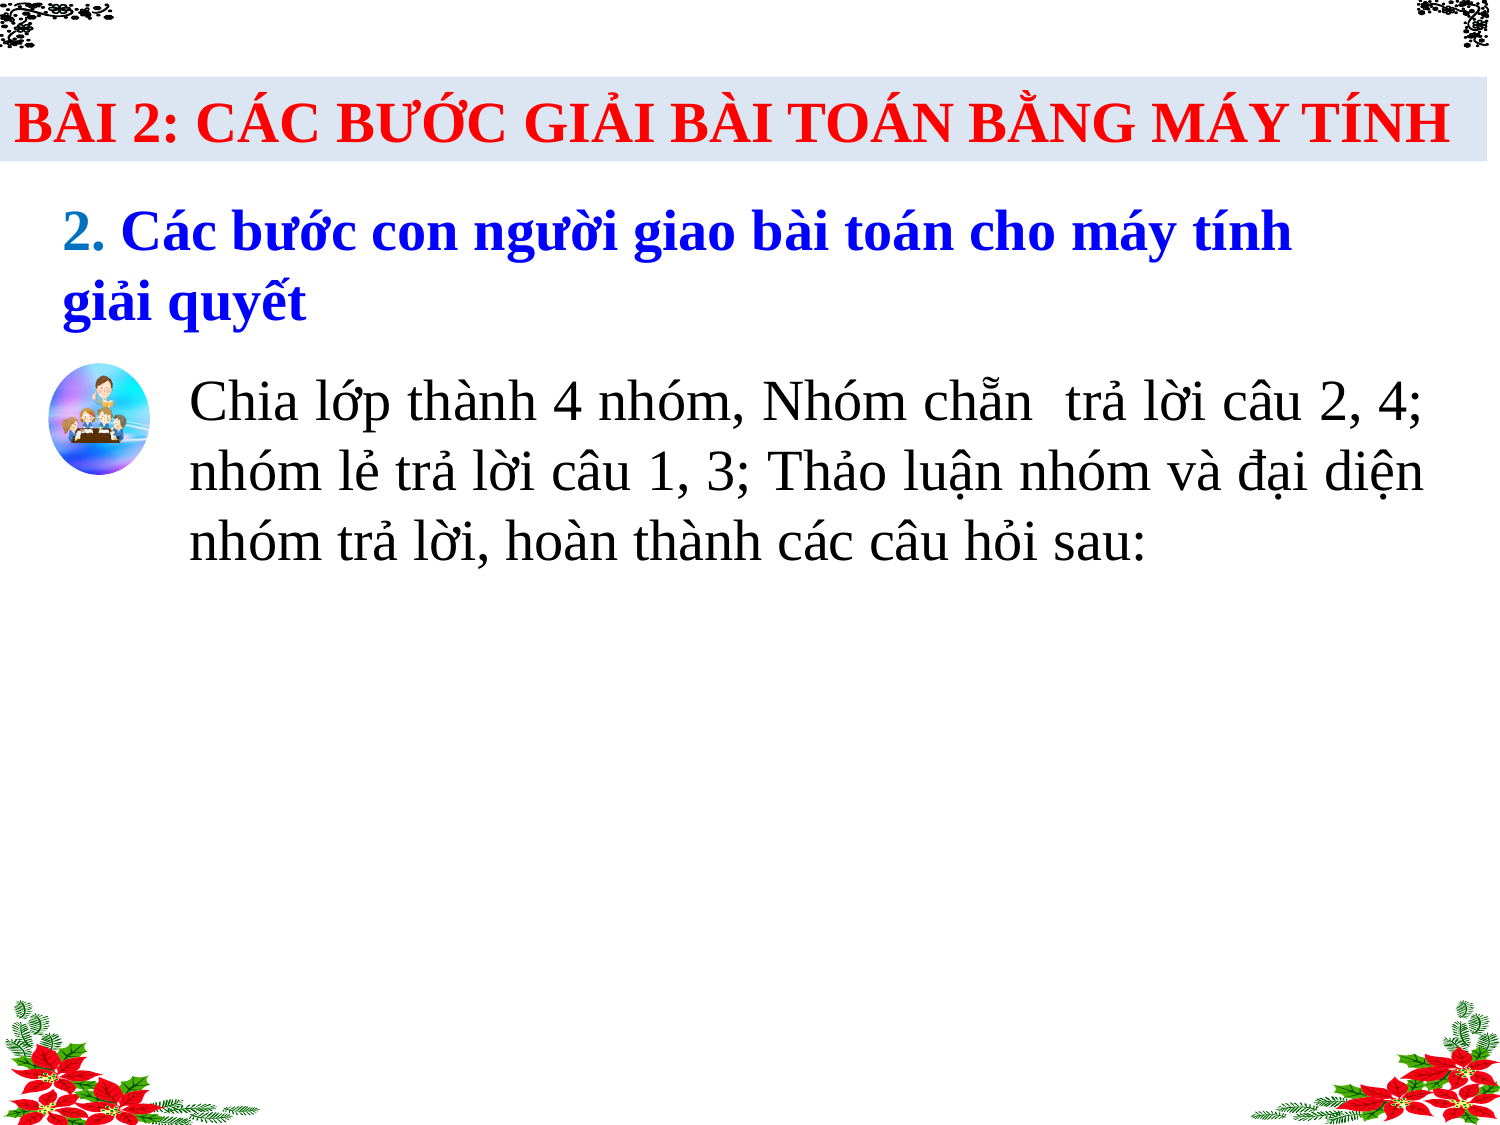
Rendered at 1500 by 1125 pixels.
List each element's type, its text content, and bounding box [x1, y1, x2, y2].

picture [1249, 999, 1500, 1125]
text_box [48, 362, 151, 476]
text_box Chia lớp thành 4 nhóm, Nhóm chẵn trả lời câu 2, 4; nhóm lẻ trả lời câu 1, 3; Thảo luận nhóm và đại diện nhóm trả lời, hoàn thành các câu hỏi sau: [174, 354, 1440, 580]
picture [66, 936, 197, 1125]
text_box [33, 0, 79, 83]
text_box BÀI 2: CÁC BƯỚC GIẢI BÀI TOÁN BẰNG MÁY TÍNH [0, 76, 1488, 162]
text_box 2. Các bước con người giao bài toán cho máy tính giải quyết [47, 184, 1375, 340]
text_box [1417, 0, 1489, 48]
